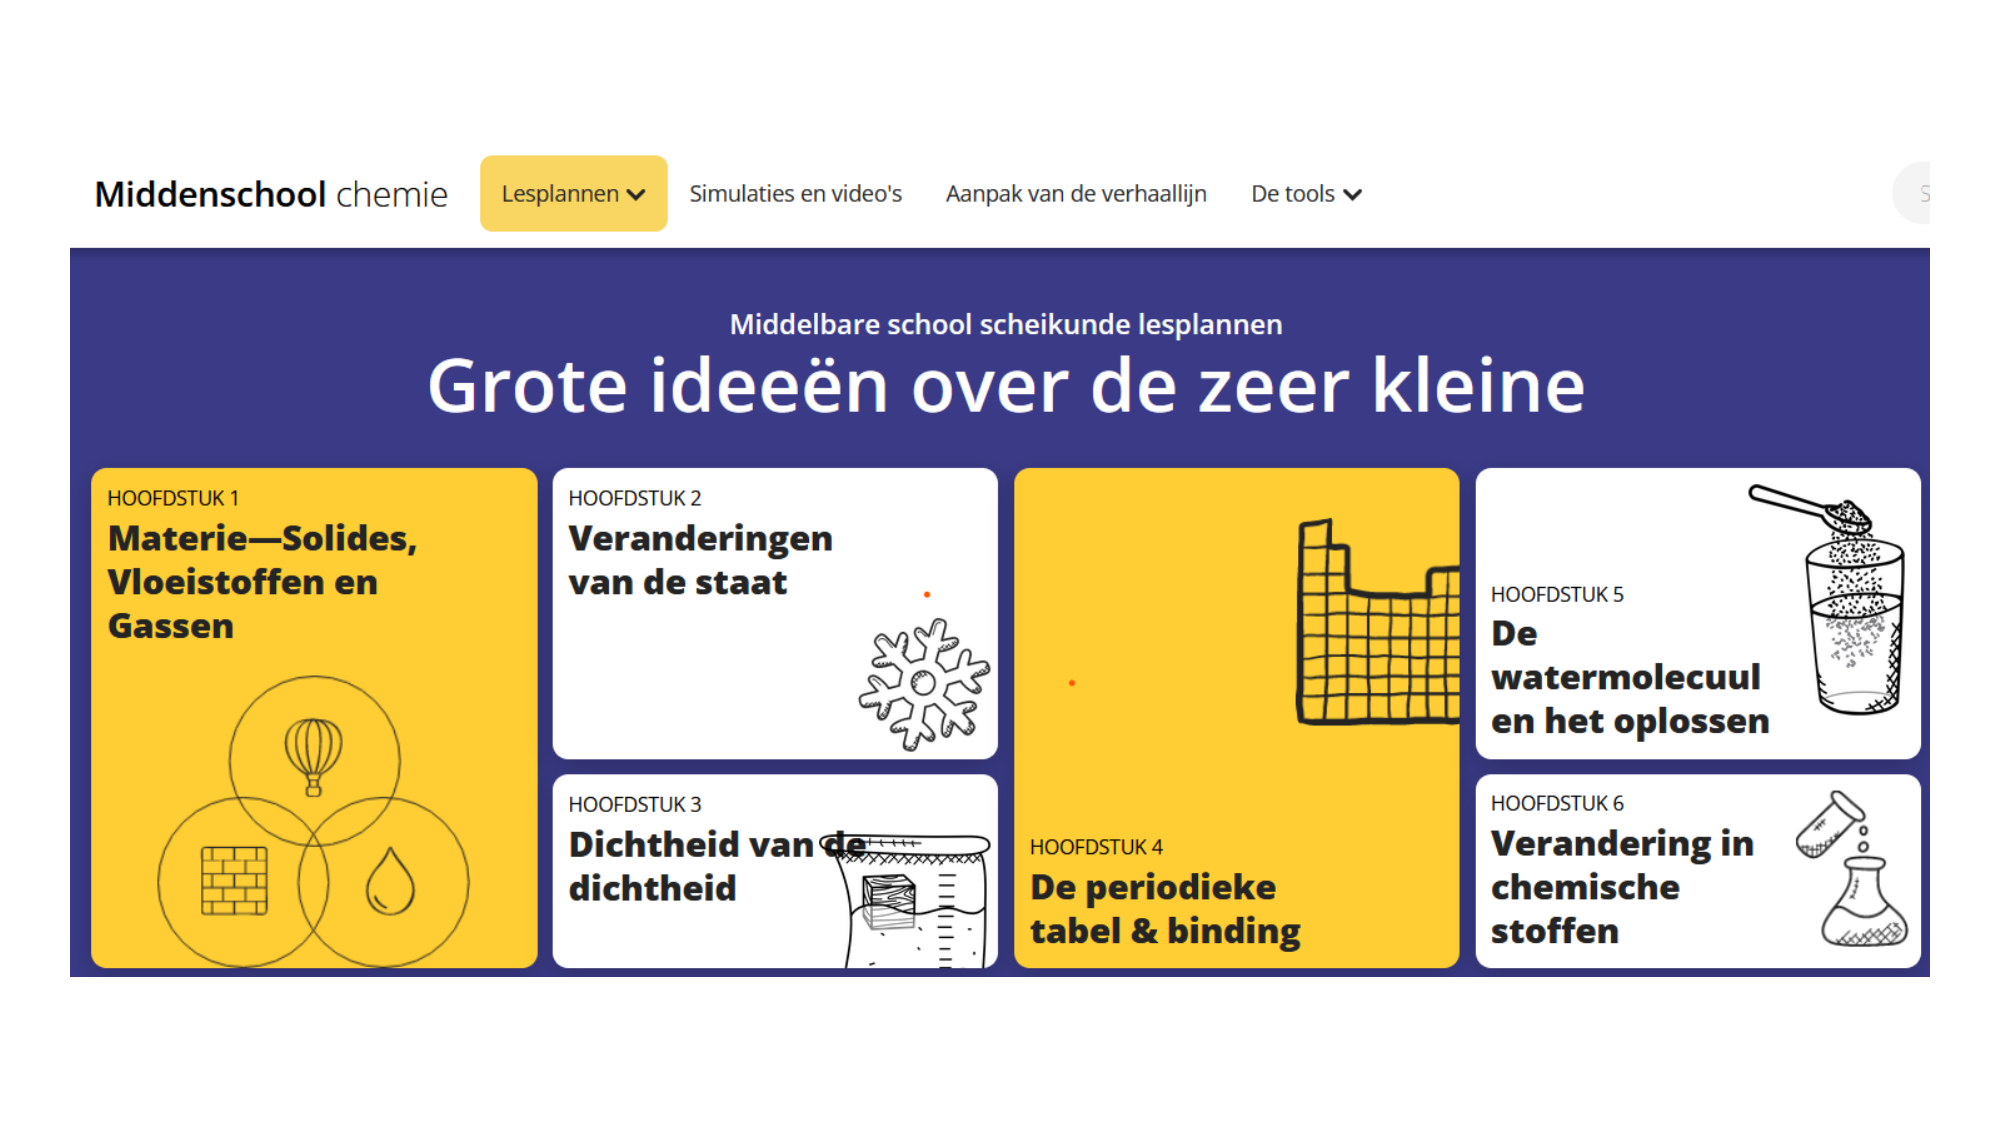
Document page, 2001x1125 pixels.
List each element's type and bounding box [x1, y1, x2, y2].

picture [69, 147, 1930, 978]
